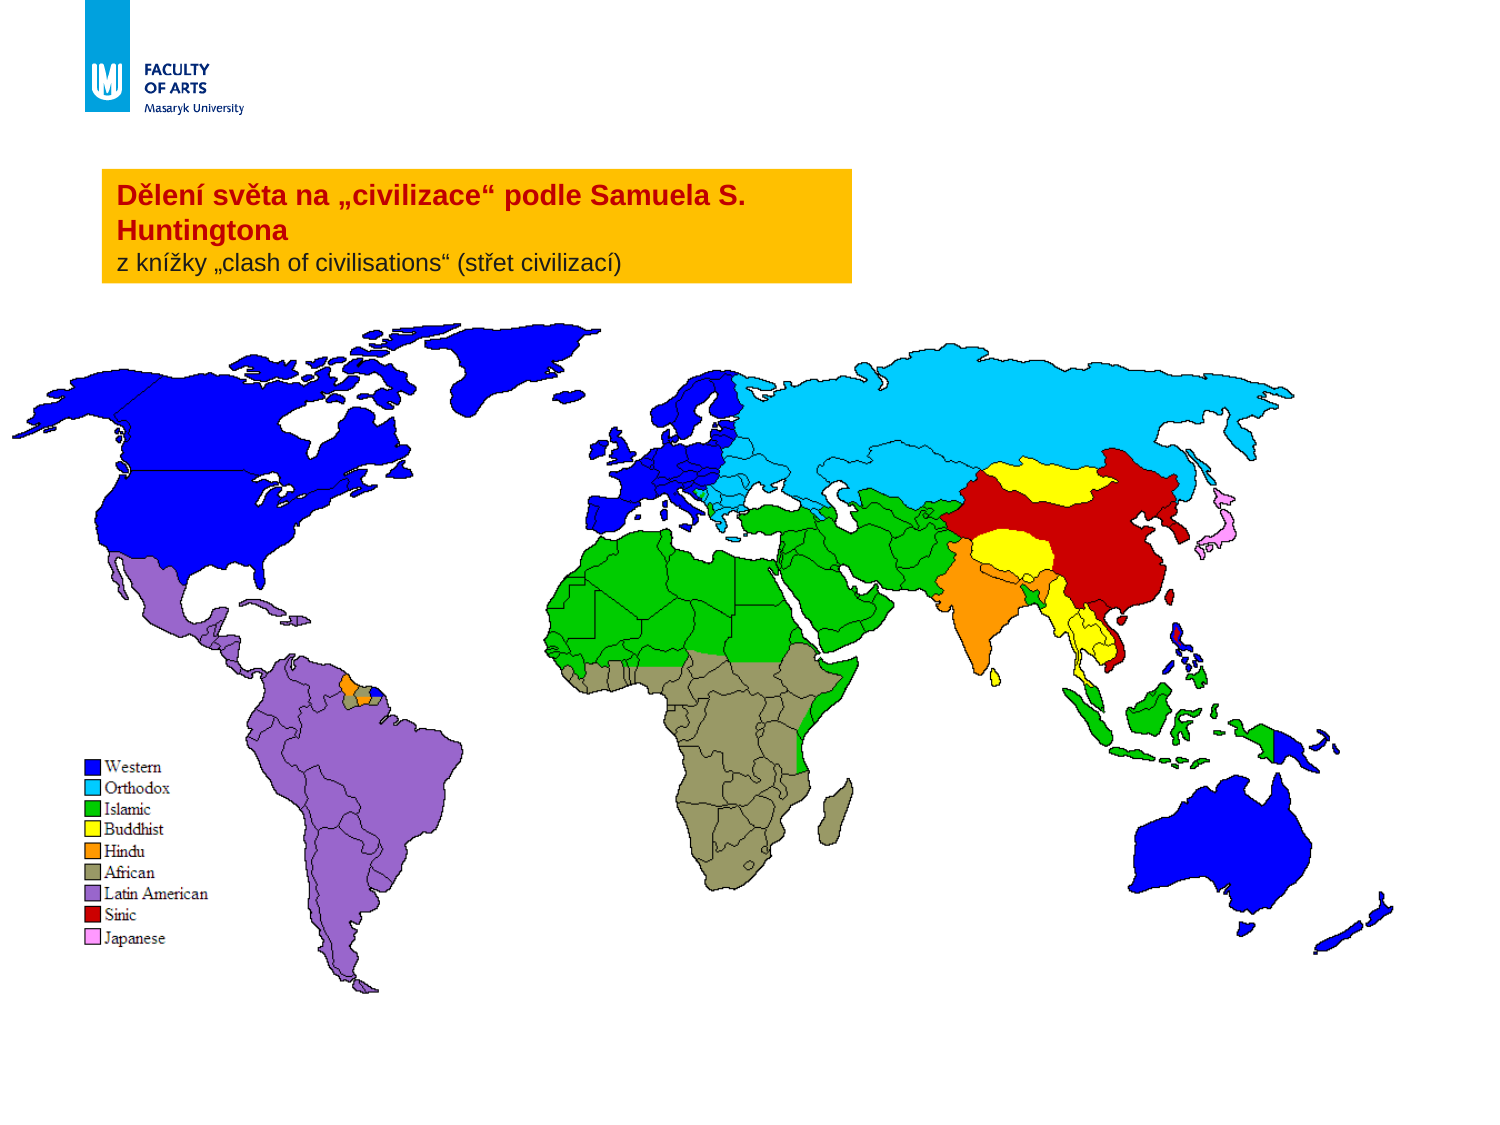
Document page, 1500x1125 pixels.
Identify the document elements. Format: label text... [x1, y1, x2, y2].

text_box Dělení světa na „civilizace“ podle Samuela S. Huntingtona z knížky „clash of civilisations“ (střet civilizací) [101, 168, 852, 284]
picture [0, 0, 1500, 1125]
picture [93, 64, 121, 100]
